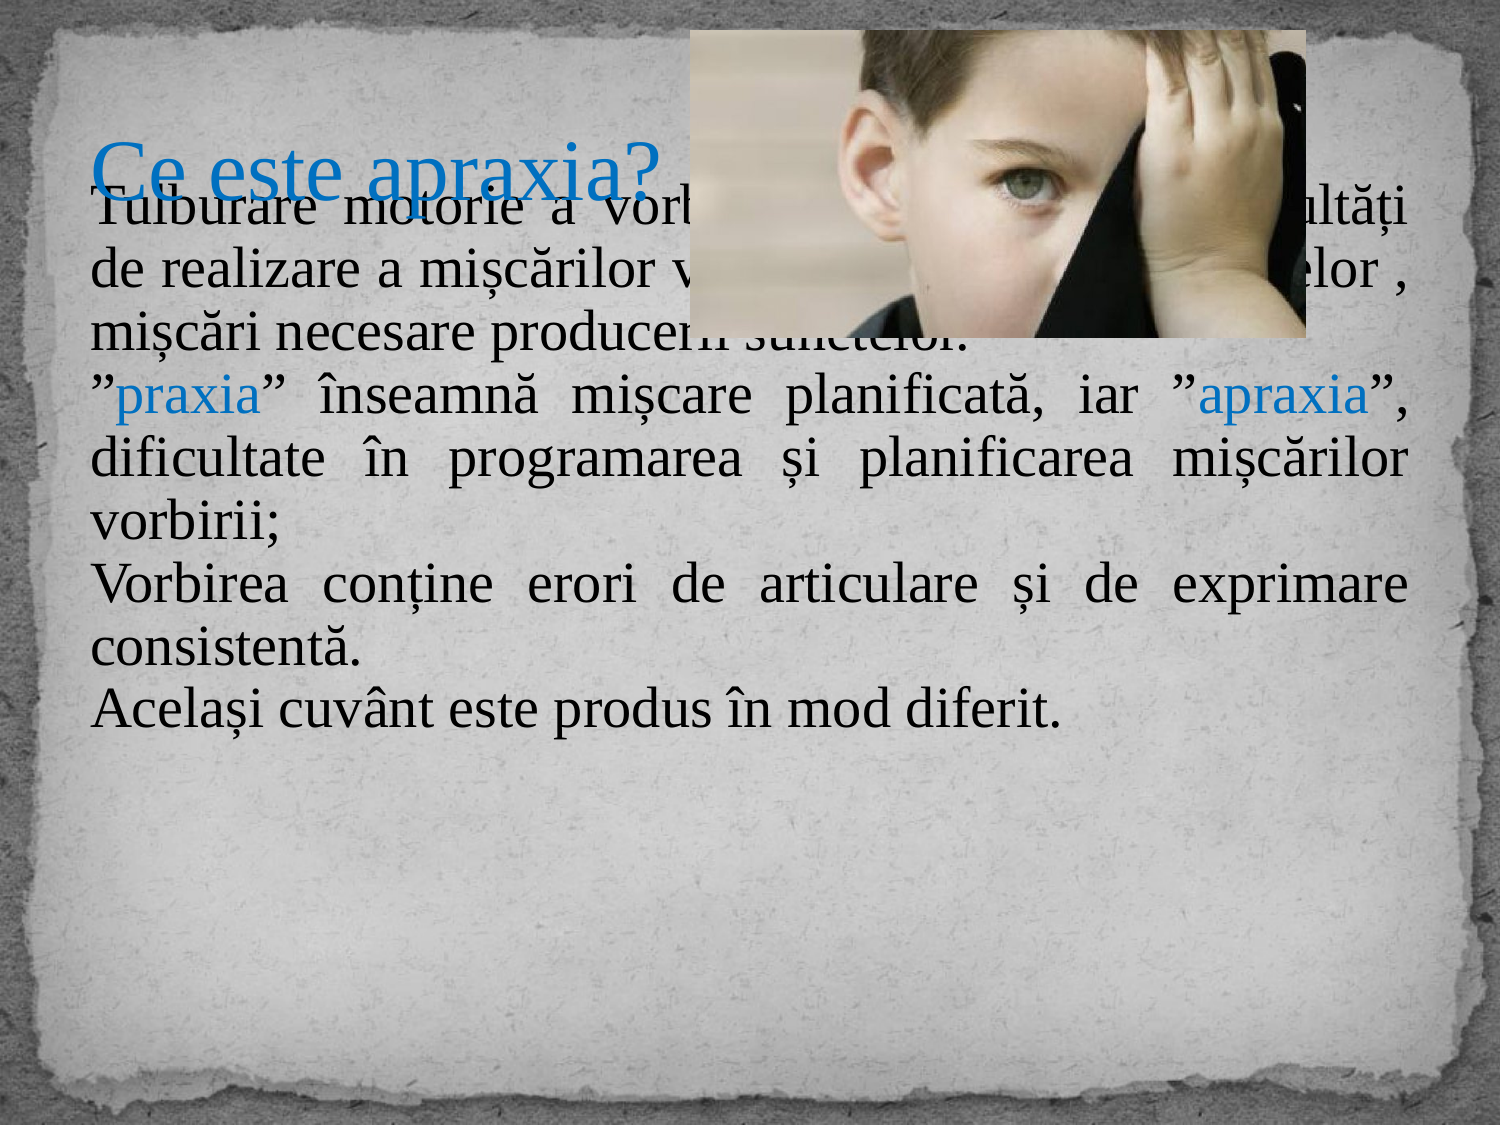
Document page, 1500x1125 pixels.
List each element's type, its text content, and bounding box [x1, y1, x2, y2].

title Ce este apraxia? [75, 24, 1425, 225]
picture [0, 0, 1500, 1125]
list Tulburare motorie a vorbirii concretizată în dificultăți de realizare a mișcărilor voluntare ale limbii și buzelor , mișcări necesare producerii sunetelor. ”praxia” înseamnă mișcare planificată, iar ”apraxia”, dificultate în programarea și planificarea mișcărilor vorbirii; Vorbirea conține erori de articulare și de exprimare consistentă. Același cuvânt este produs în mod diferit. [75, 249, 1425, 1000]
